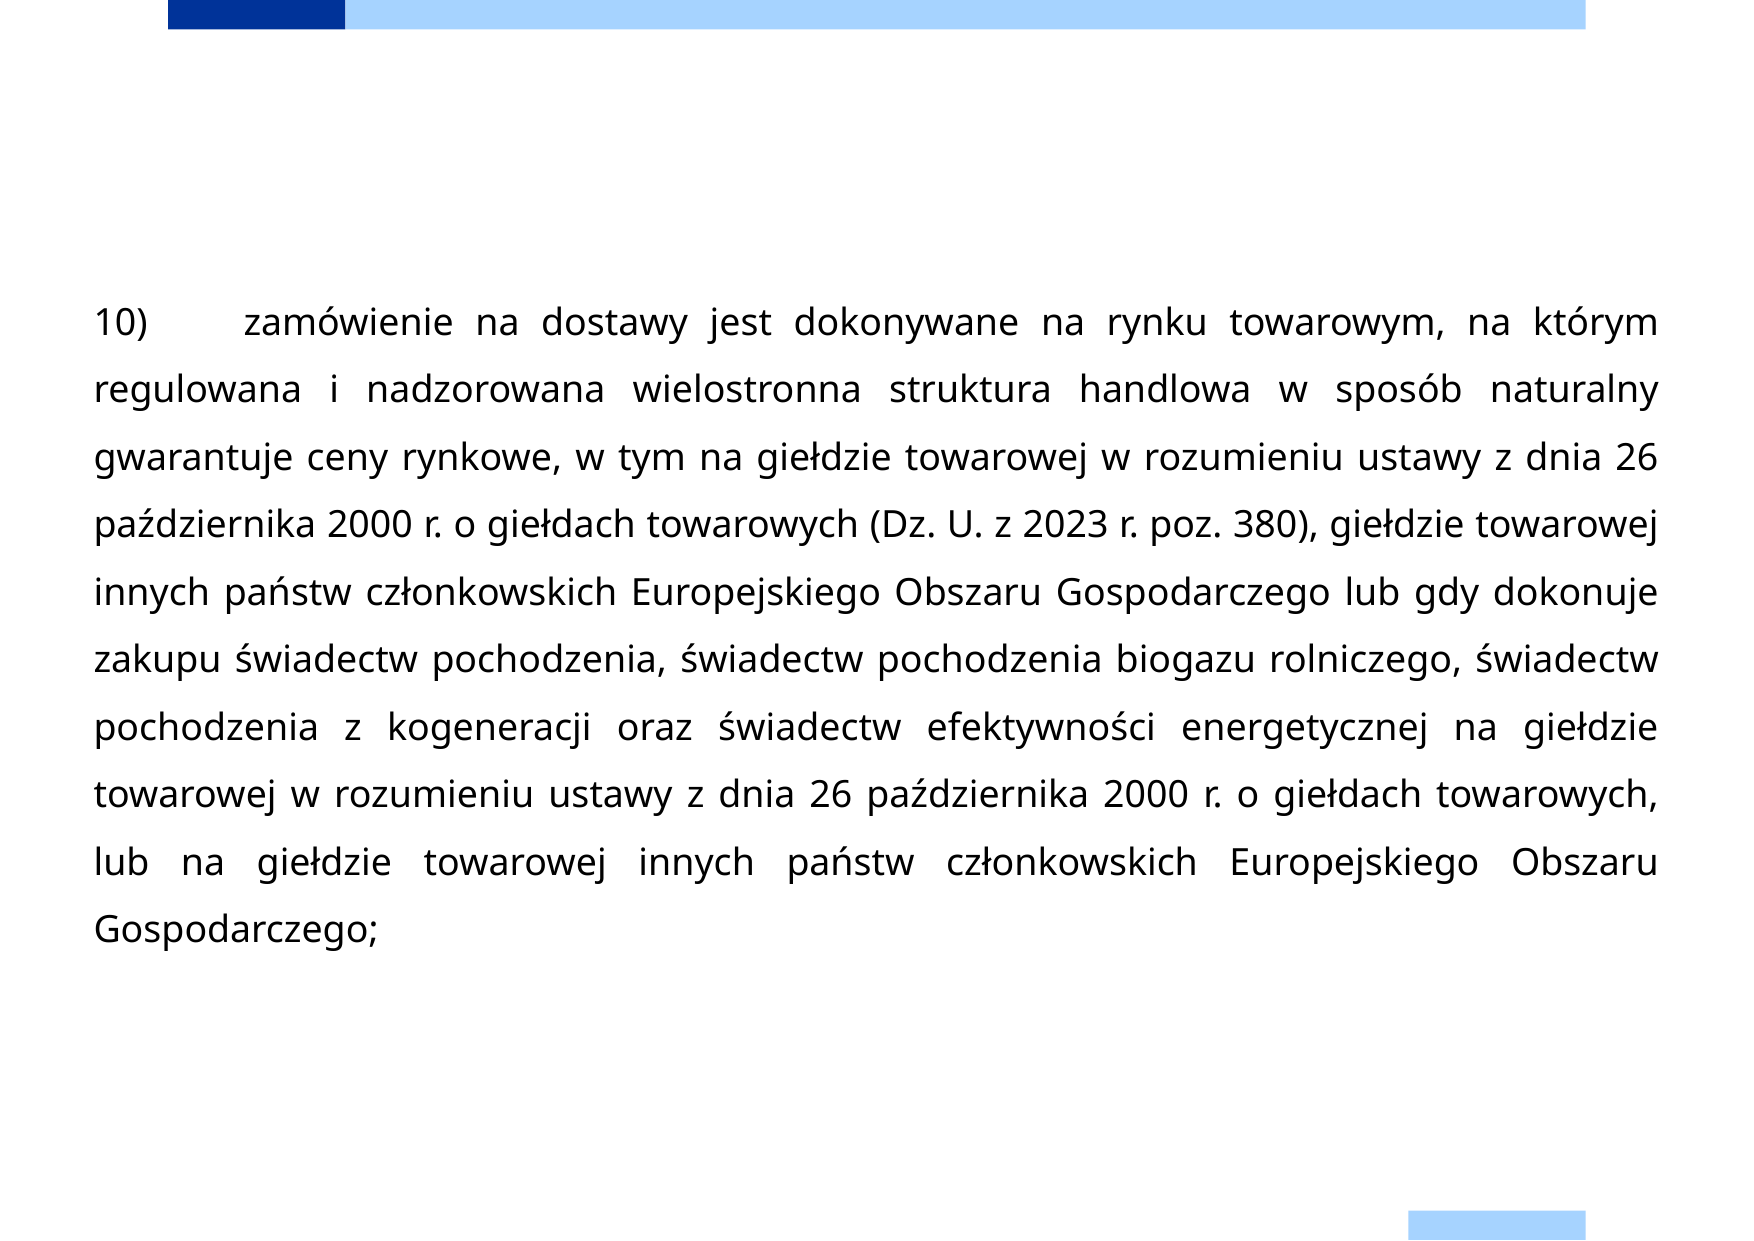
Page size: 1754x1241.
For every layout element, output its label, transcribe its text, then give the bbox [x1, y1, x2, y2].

text_box 10) zamówienie na dostawy jest dokonywane na rynku towarowym, na którym regulowana i nadzorowana wielostronna struktura handlowa w sposób naturalny gwarantuje ceny rynkowe, w tym na giełdzie towarowej w rozumieniu ustawy z dnia 26 października 2000 r. o giełdach towarowych (Dz. U. z 2023 r. poz. 380), giełdzie towarowej innych państw członkowskich Europejskiego Obszaru Gospodarczego lub gdy dokonuje zakupu świadectw pochodzenia, świadectw pochodzenia biogazu rolniczego, świadectw pochodzenia z kogeneracji oraz świadectw efektywności energetycznej na giełdzie towarowej w rozumieniu ustawy z dnia 26 października 2000 r. o giełdach towarowych, lub na giełdzie towarowej innych państw członkowskich Europejskiego Obszaru Gospodarczego; [78, 267, 1675, 958]
